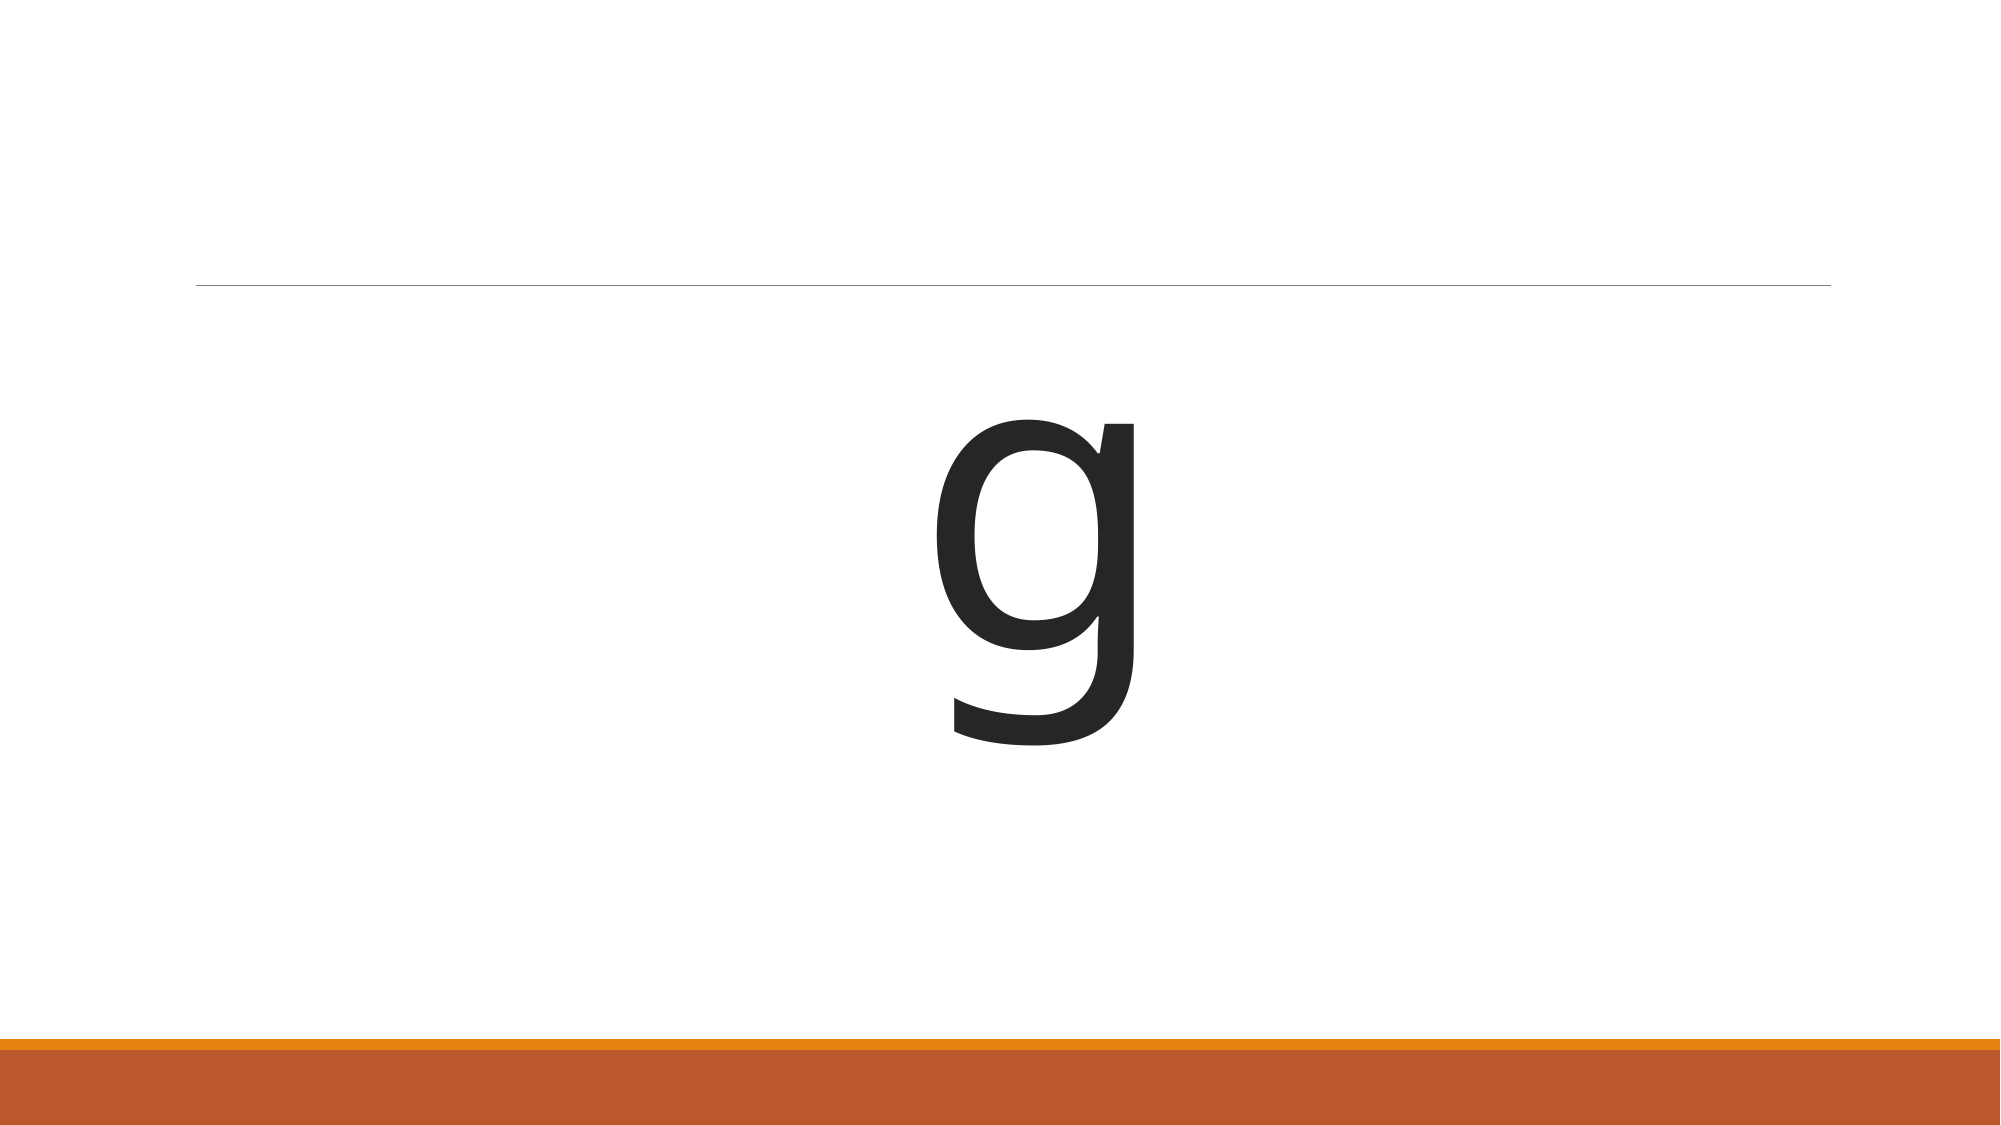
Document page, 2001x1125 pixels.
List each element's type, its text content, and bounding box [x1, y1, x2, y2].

title g [158, 105, 1185, 935]
